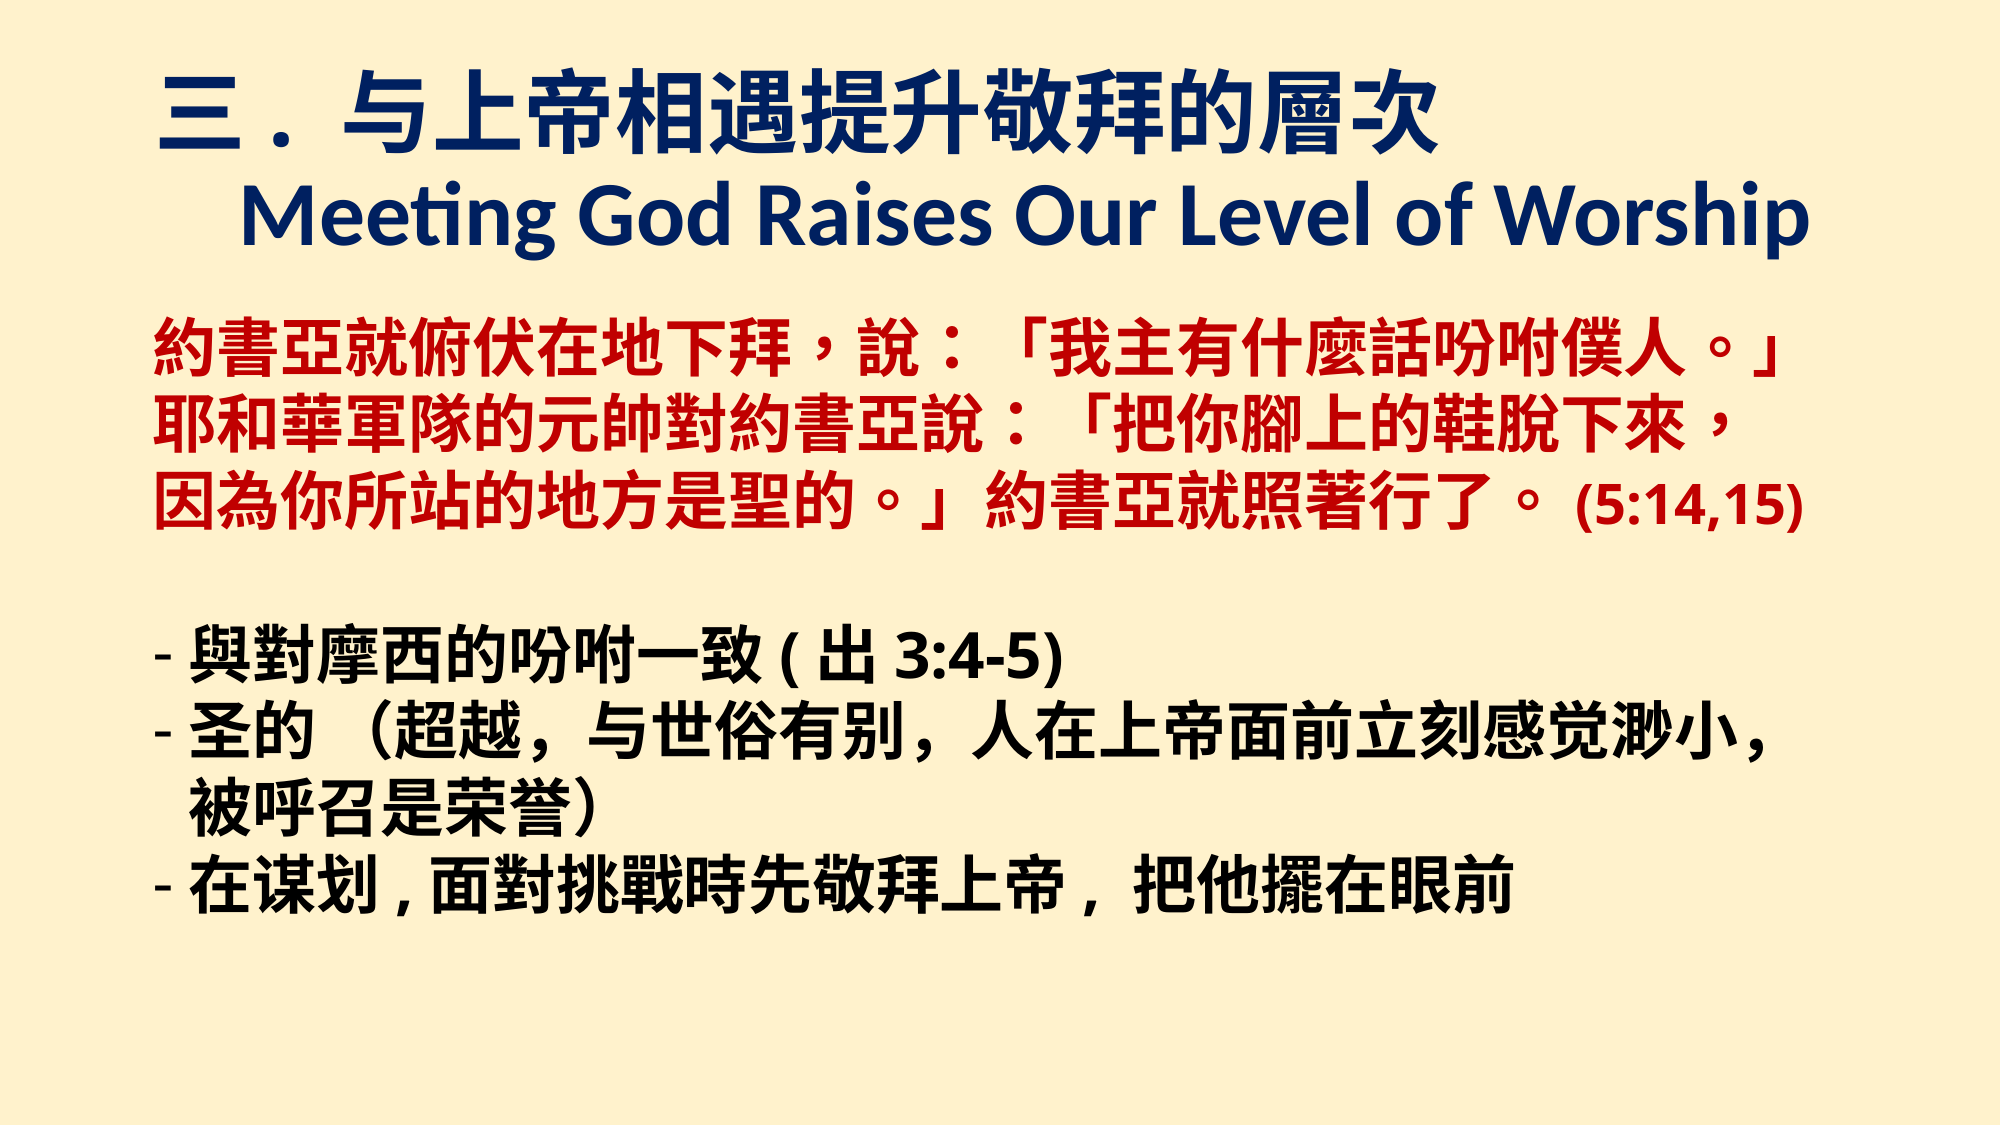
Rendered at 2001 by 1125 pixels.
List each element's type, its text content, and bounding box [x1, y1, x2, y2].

list 約書亞就俯伏在地下拜，說：「我主有什麼話吩咐僕人。」 耶和華軍隊的元帥對約書亞說：「把你腳上的鞋脫下來， 因為你所站的地方是聖的。」約書亞就照著行了。(5:14,15) 與對摩西的吩咐一致(出3:4-5) 圣的 （超越，与世俗有别，人在上帝面前立刻感觉渺小，被呼召是荣誉） 在谋划,面對挑戰時先敬拜上帝, 把他擺在眼前 [137, 299, 1863, 1014]
title 三. 与上帝相遇提升敬拜的層次 Meeting God Raises Our Level of Worship [139, 57, 1865, 276]
